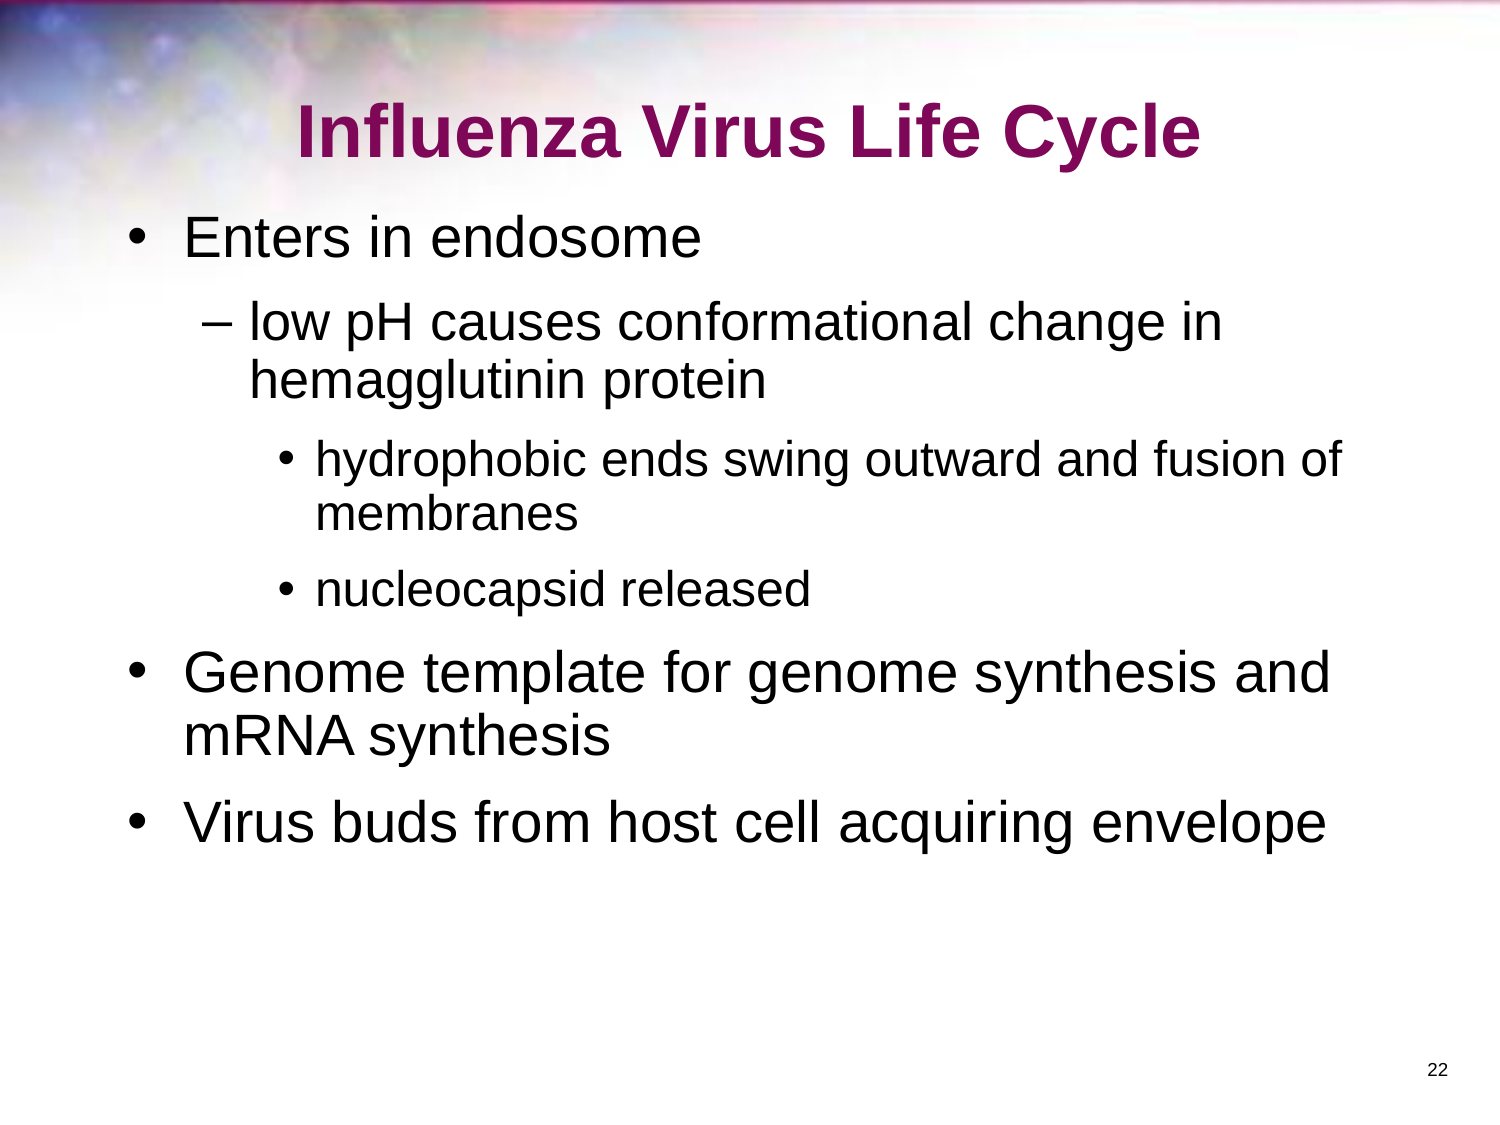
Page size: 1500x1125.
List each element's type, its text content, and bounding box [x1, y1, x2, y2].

picture [0, 0, 1500, 413]
text_box ‹#› [1412, 1050, 1500, 1100]
list Enters in endosome low pH causes conformational change in hemagglutinin protein hydrophobic ends swing outward and fusion of membranes nucleocapsid released Genome template for genome synthesis and mRNA synthesis Virus buds from host cell acquiring envelope [112, 200, 1388, 1000]
title Influenza Virus Life Cycle [137, 75, 1363, 200]
